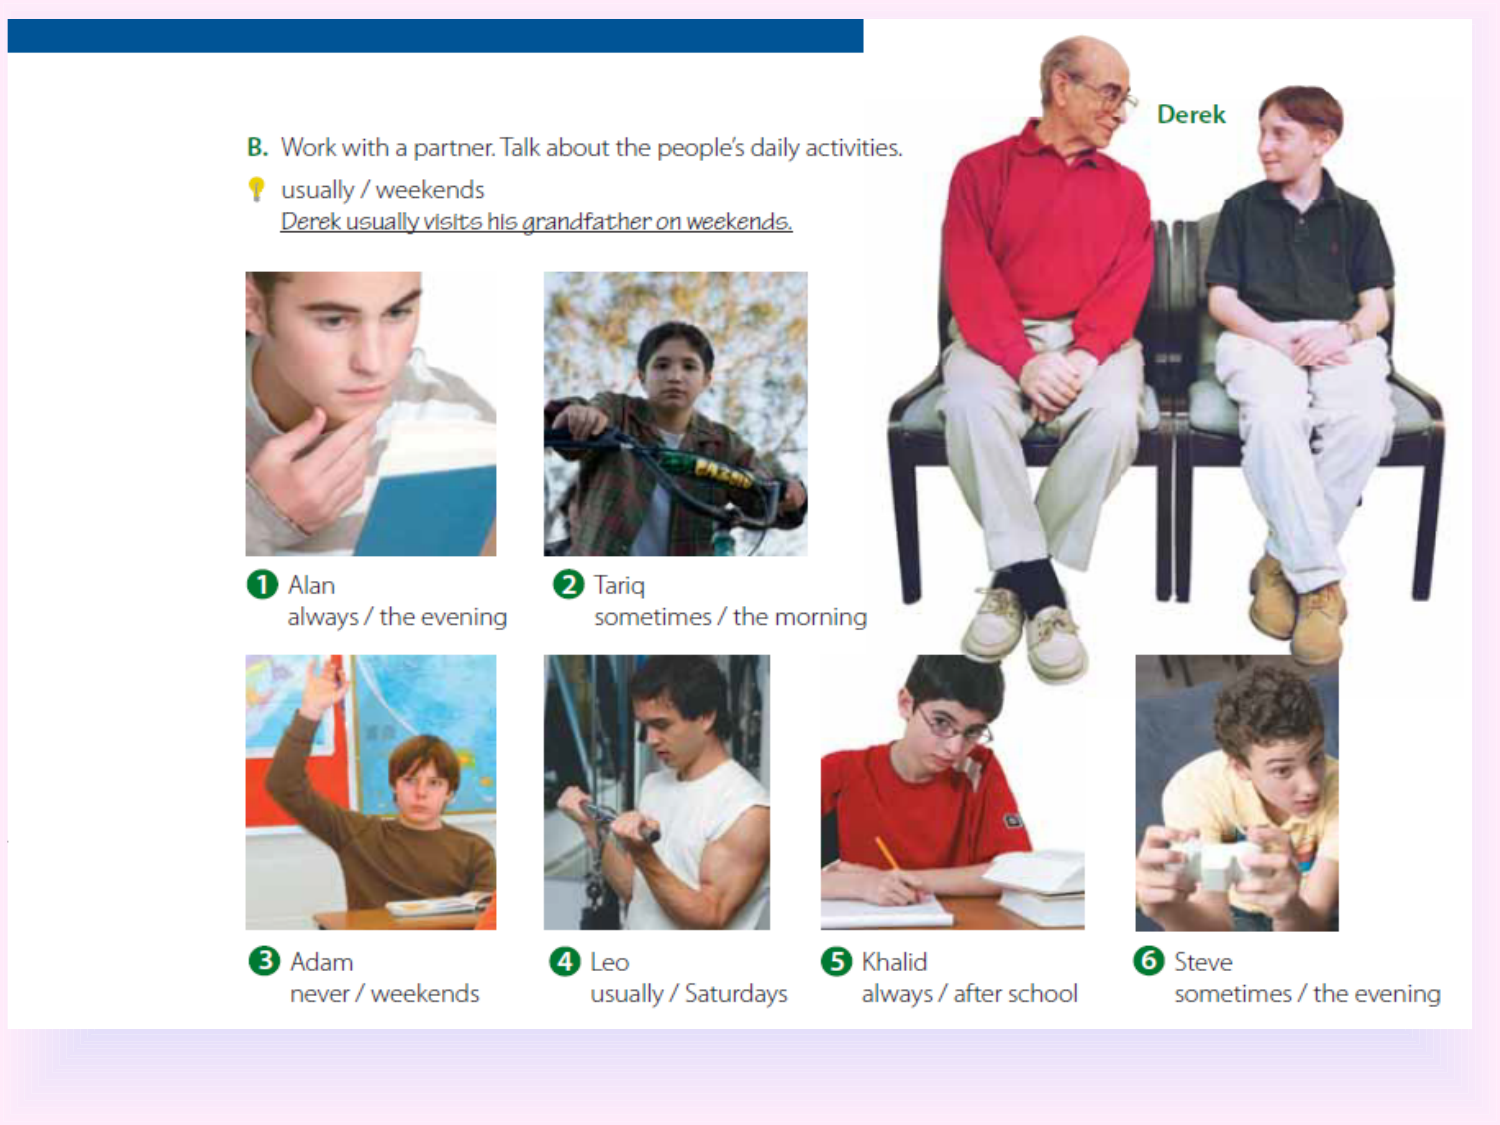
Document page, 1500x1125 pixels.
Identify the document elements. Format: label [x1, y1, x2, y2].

picture [7, 18, 1473, 1029]
